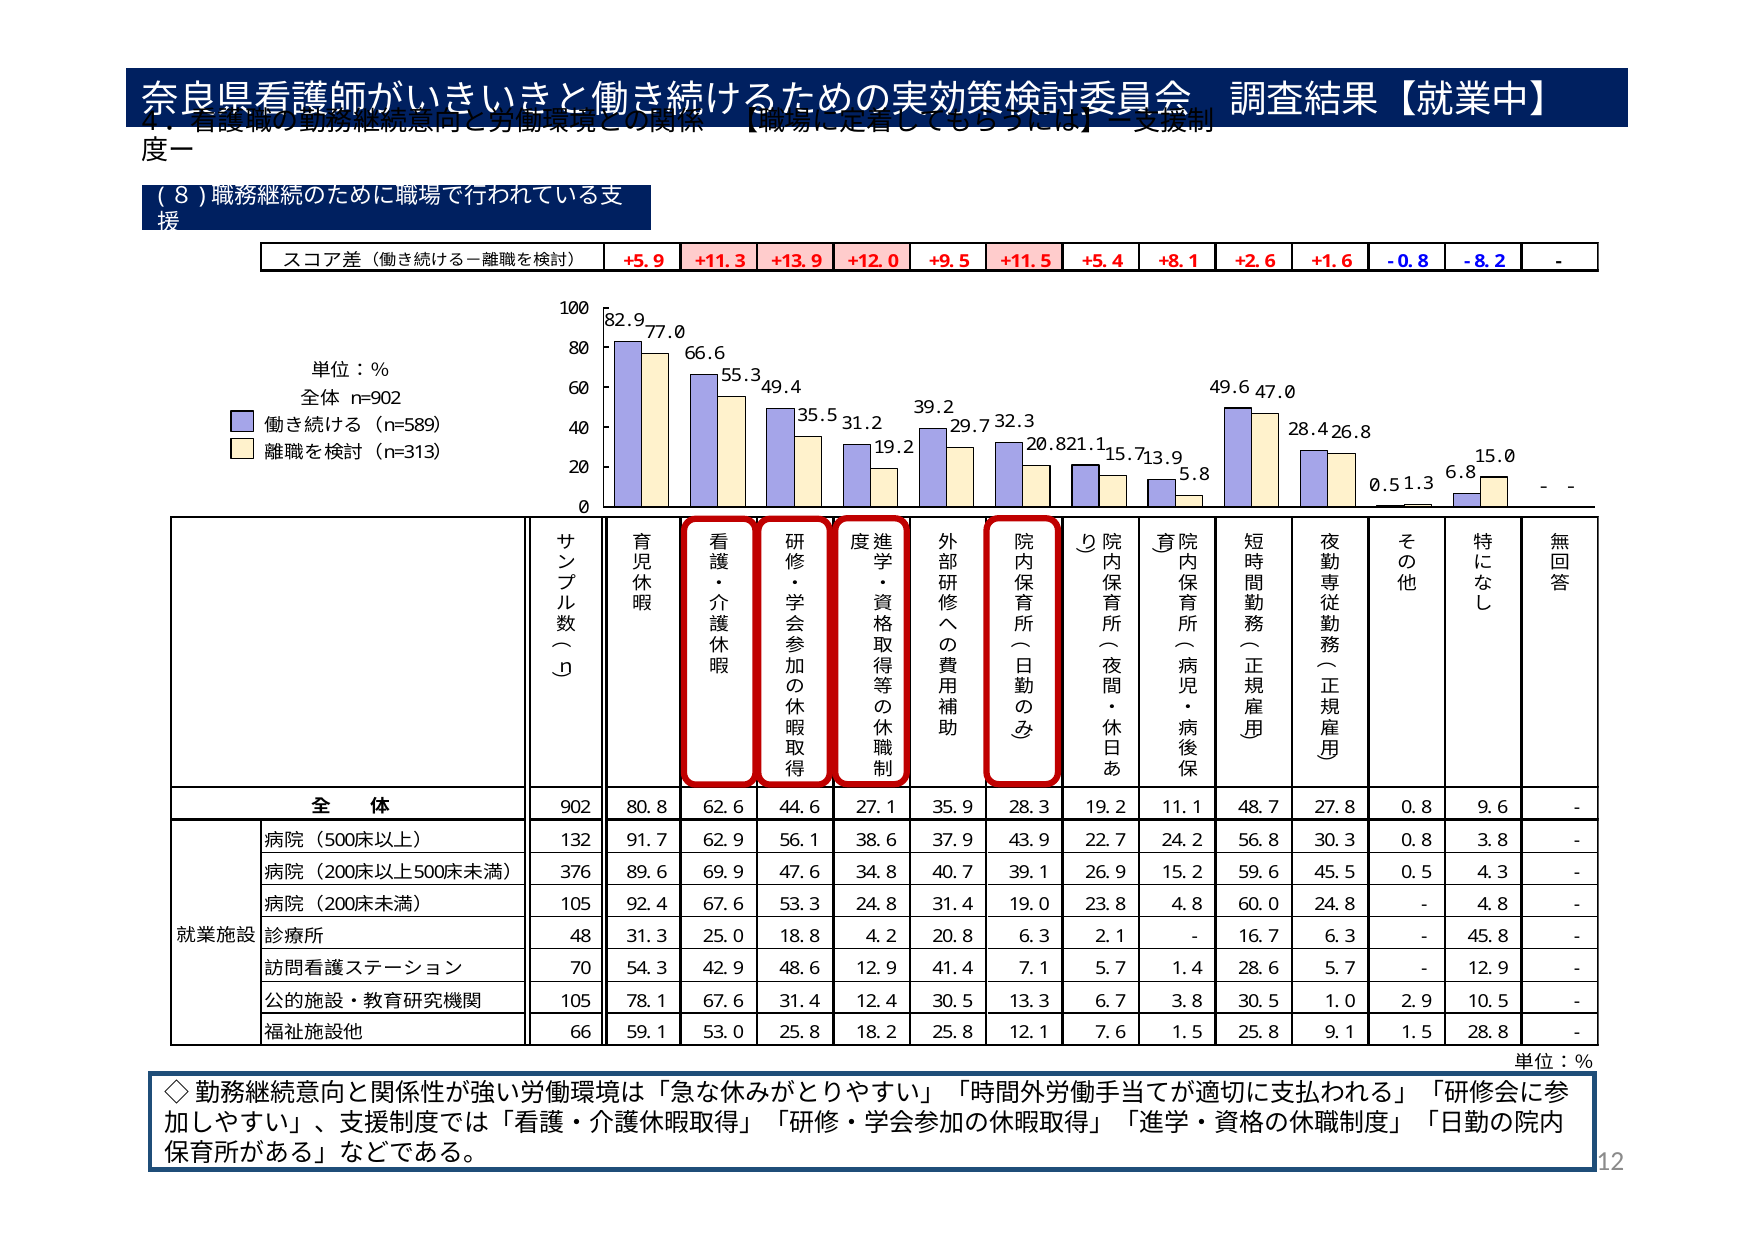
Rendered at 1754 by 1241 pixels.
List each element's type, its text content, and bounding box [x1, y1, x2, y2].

text_box 4．看護職の勤務継続意向と労働環境との関係 【職場に定着してもらうには】ー支援制度ー [126, 103, 1276, 174]
text_box (８)職務継続のために職場で行われている支援 [142, 185, 651, 230]
picture [169, 242, 1600, 1074]
text_box ◇勤務継続意向と関係性が強い労働環境は「急な休みがとりやすい」「時間外労働手当てが適切に支払われる」「研修会に参加しやすい」、支援制度では「看護・介護休暇取得」「研修・学会参加の休暇取得」「進学・資格の休職制度」「日勤の院内保育所がある」などである。 [149, 1072, 1596, 1171]
slide_number 12 [1301, 1129, 1640, 1190]
text_box 奈良県看護師がいきいきと働き続けるための実効策検討委員会 調査結果【就業中】 [126, 68, 1628, 127]
